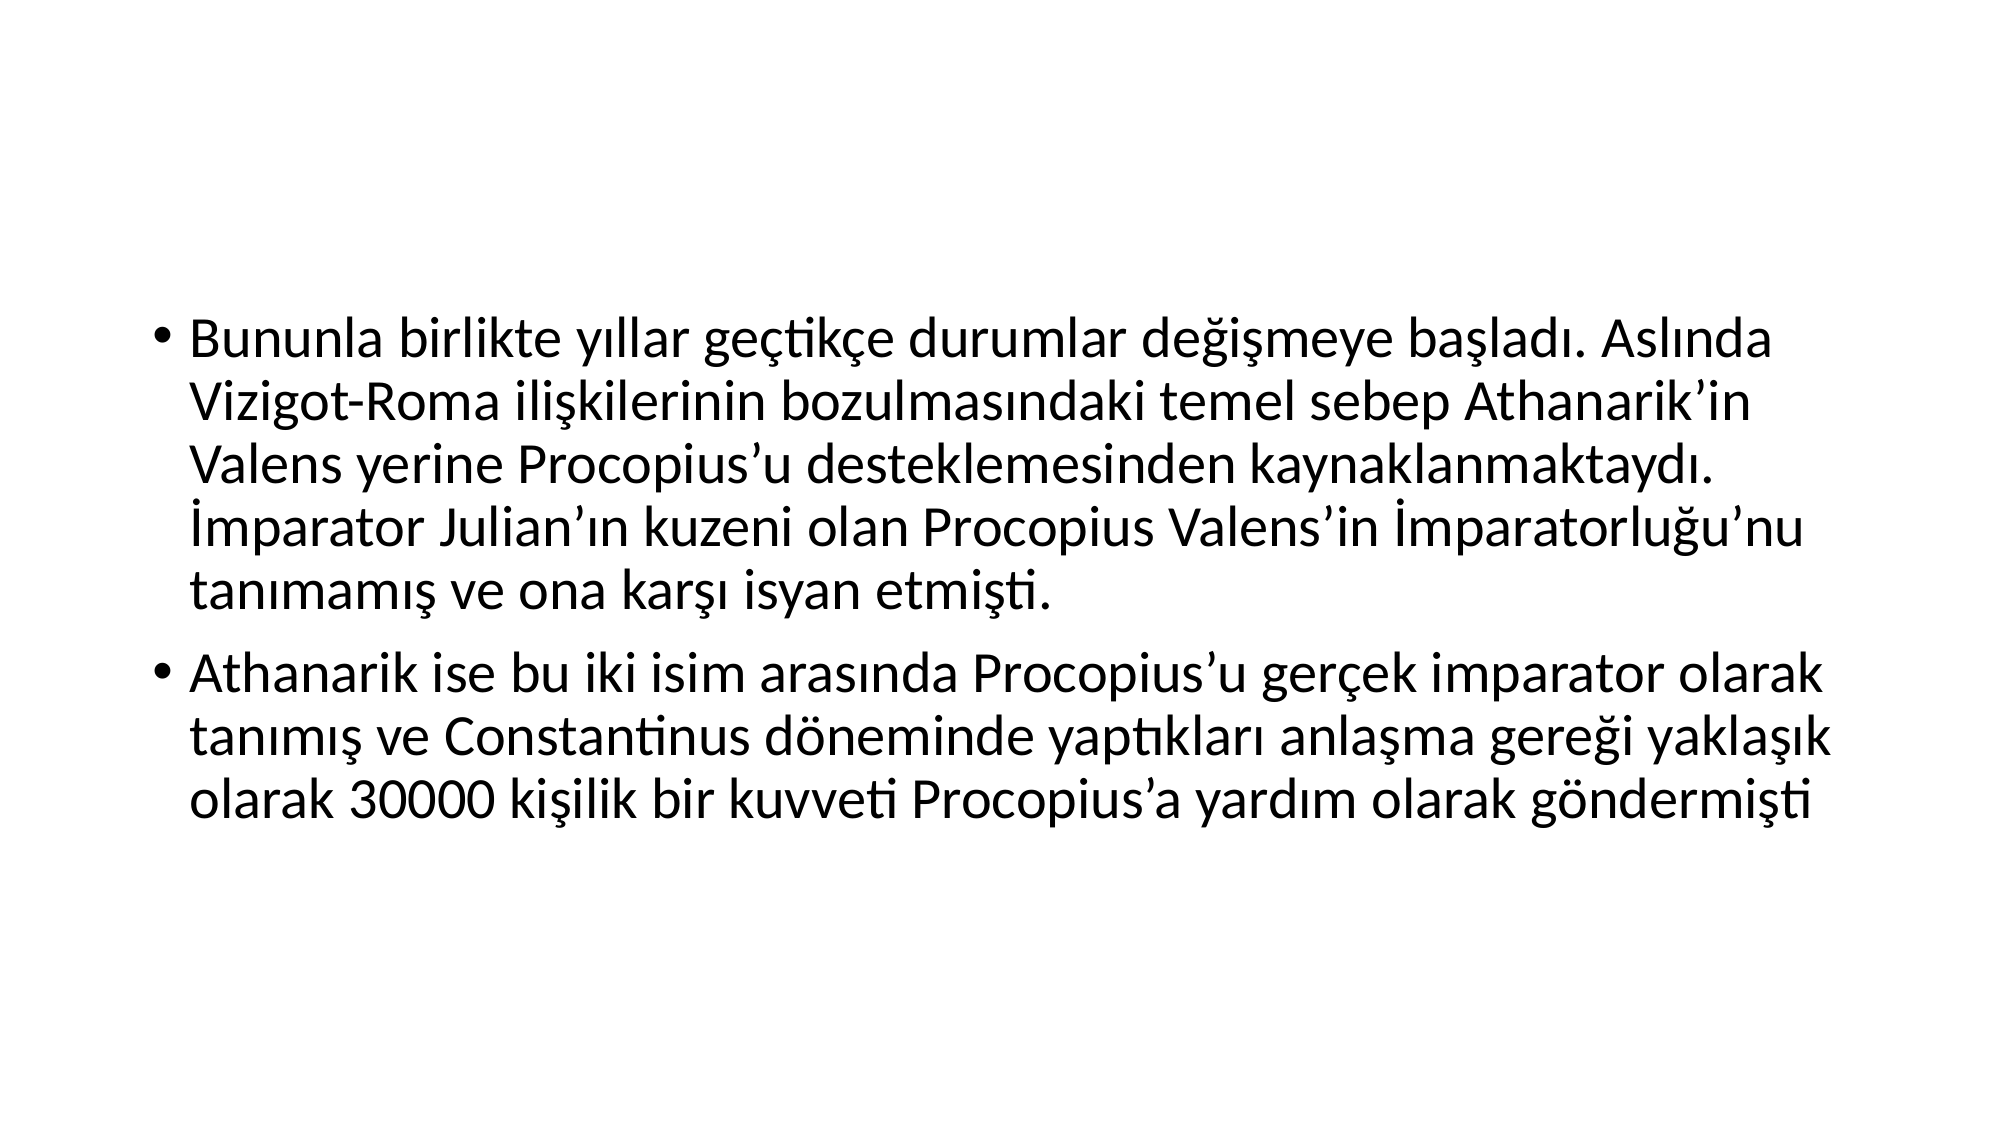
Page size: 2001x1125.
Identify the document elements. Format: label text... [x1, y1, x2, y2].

list Bununla birlikte yıllar geçtikçe durumlar değişmeye başladı. Aslında Vizigot-Roma ilişkilerinin bozulmasındaki temel sebep Athanarik’in Valens yerine Procopius’u desteklemesinden kaynaklanmaktaydı. İmparator Julian’ın kuzeni olan Procopius Valens’in İmparatorluğu’nu tanımamış ve ona karşı isyan etmişti. Athanarik ise bu iki isim arasında Procopius’u gerçek imparator olarak tanımış ve Constantinus döneminde yaptıkları anlaşma gereği yaklaşık olarak 30000 kişilik bir kuvveti Procopius’a yardım olarak göndermişti [137, 299, 1863, 1014]
